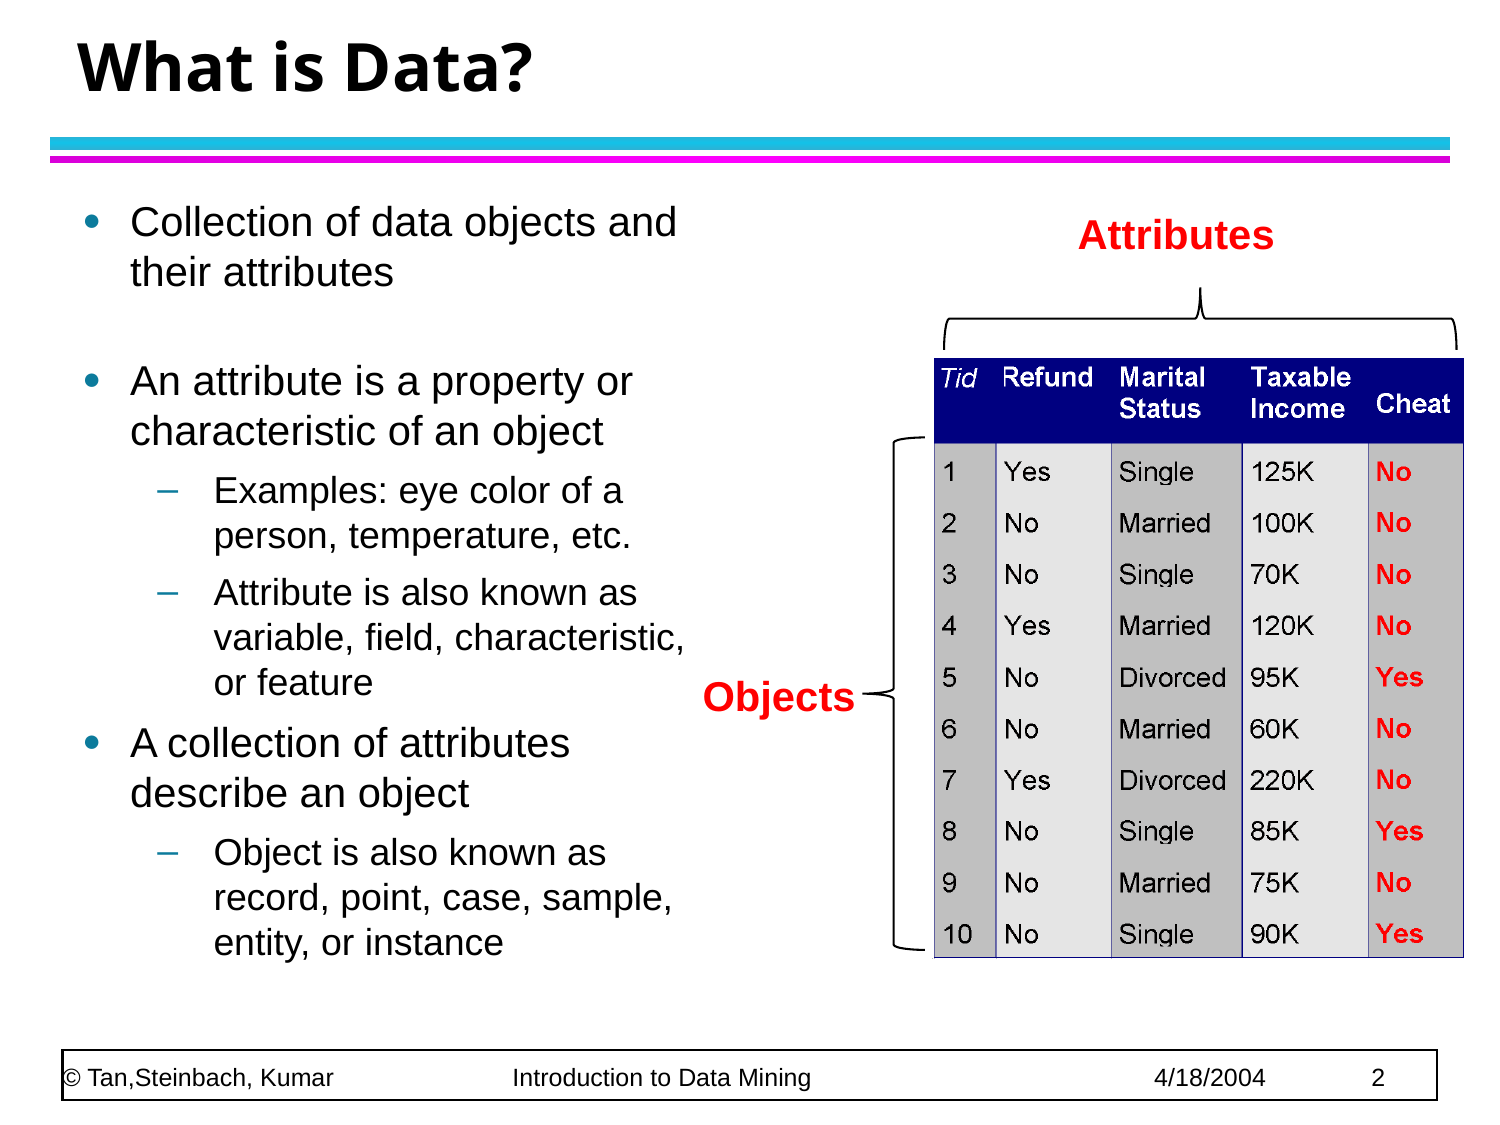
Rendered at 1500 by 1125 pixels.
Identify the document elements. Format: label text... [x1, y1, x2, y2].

title What is Data? [62, 24, 1421, 113]
list Collection of data objects and their attributes An attribute is a property or characteristic of an object Examples: eye color of a person, temperature, etc. Attribute is also known as variable, field, characteristic, or feature A collection of attributes describe an object Object is also known as record, point, case, sample, entity, or instance [67, 187, 738, 1038]
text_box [924, 287, 1500, 976]
text_box Objects [687, 662, 875, 728]
text_box Attributes [1062, 199, 1300, 265]
text_box [875, 437, 919, 950]
